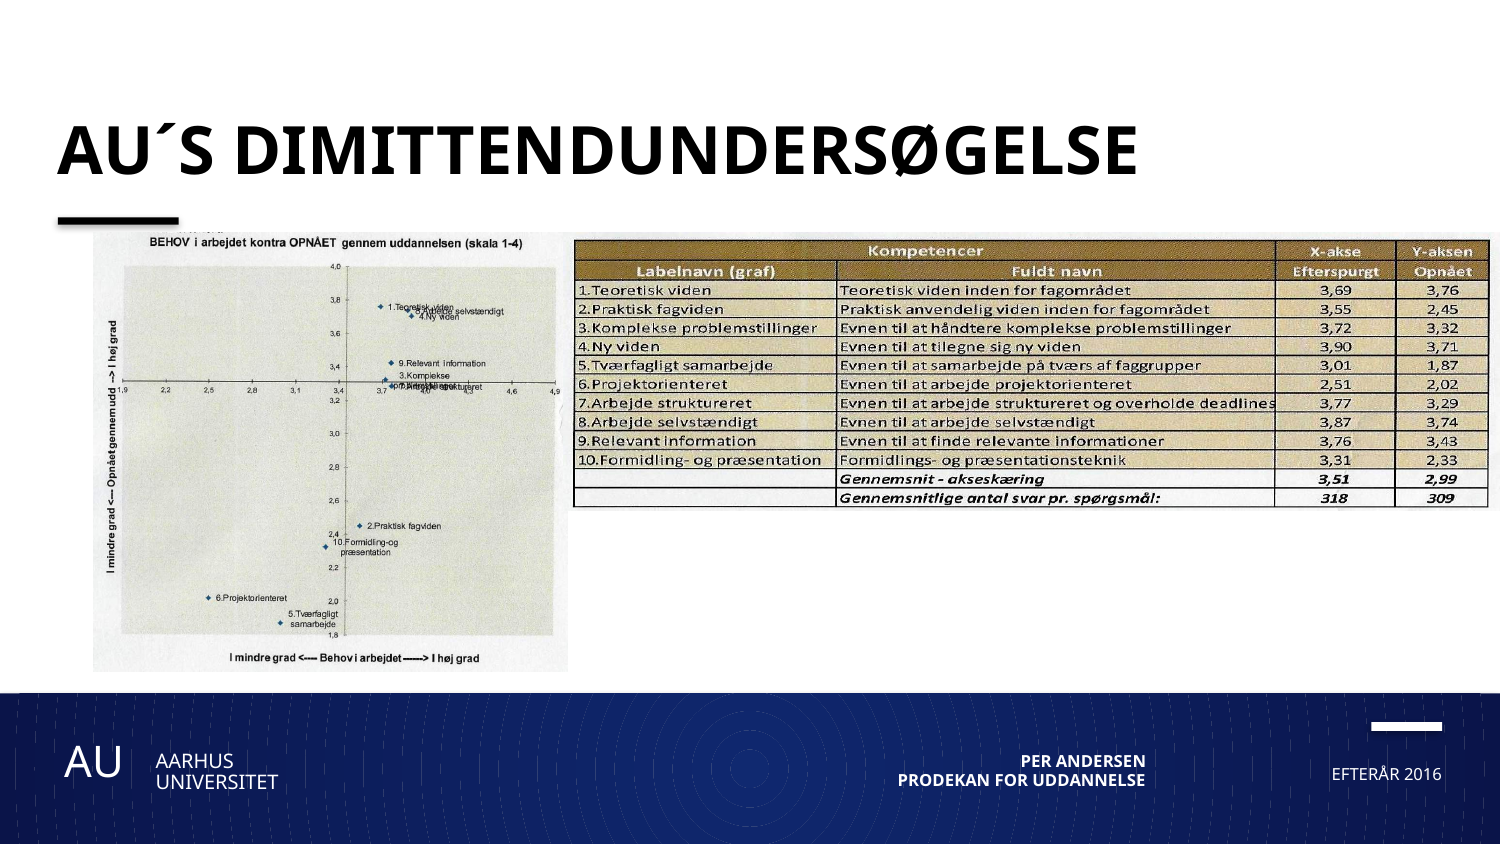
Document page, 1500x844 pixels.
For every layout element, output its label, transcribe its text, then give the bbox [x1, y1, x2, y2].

picture [563, 232, 1500, 511]
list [93, 232, 568, 673]
title Au´s Dimittendundersøgelse [57, 27, 1443, 189]
